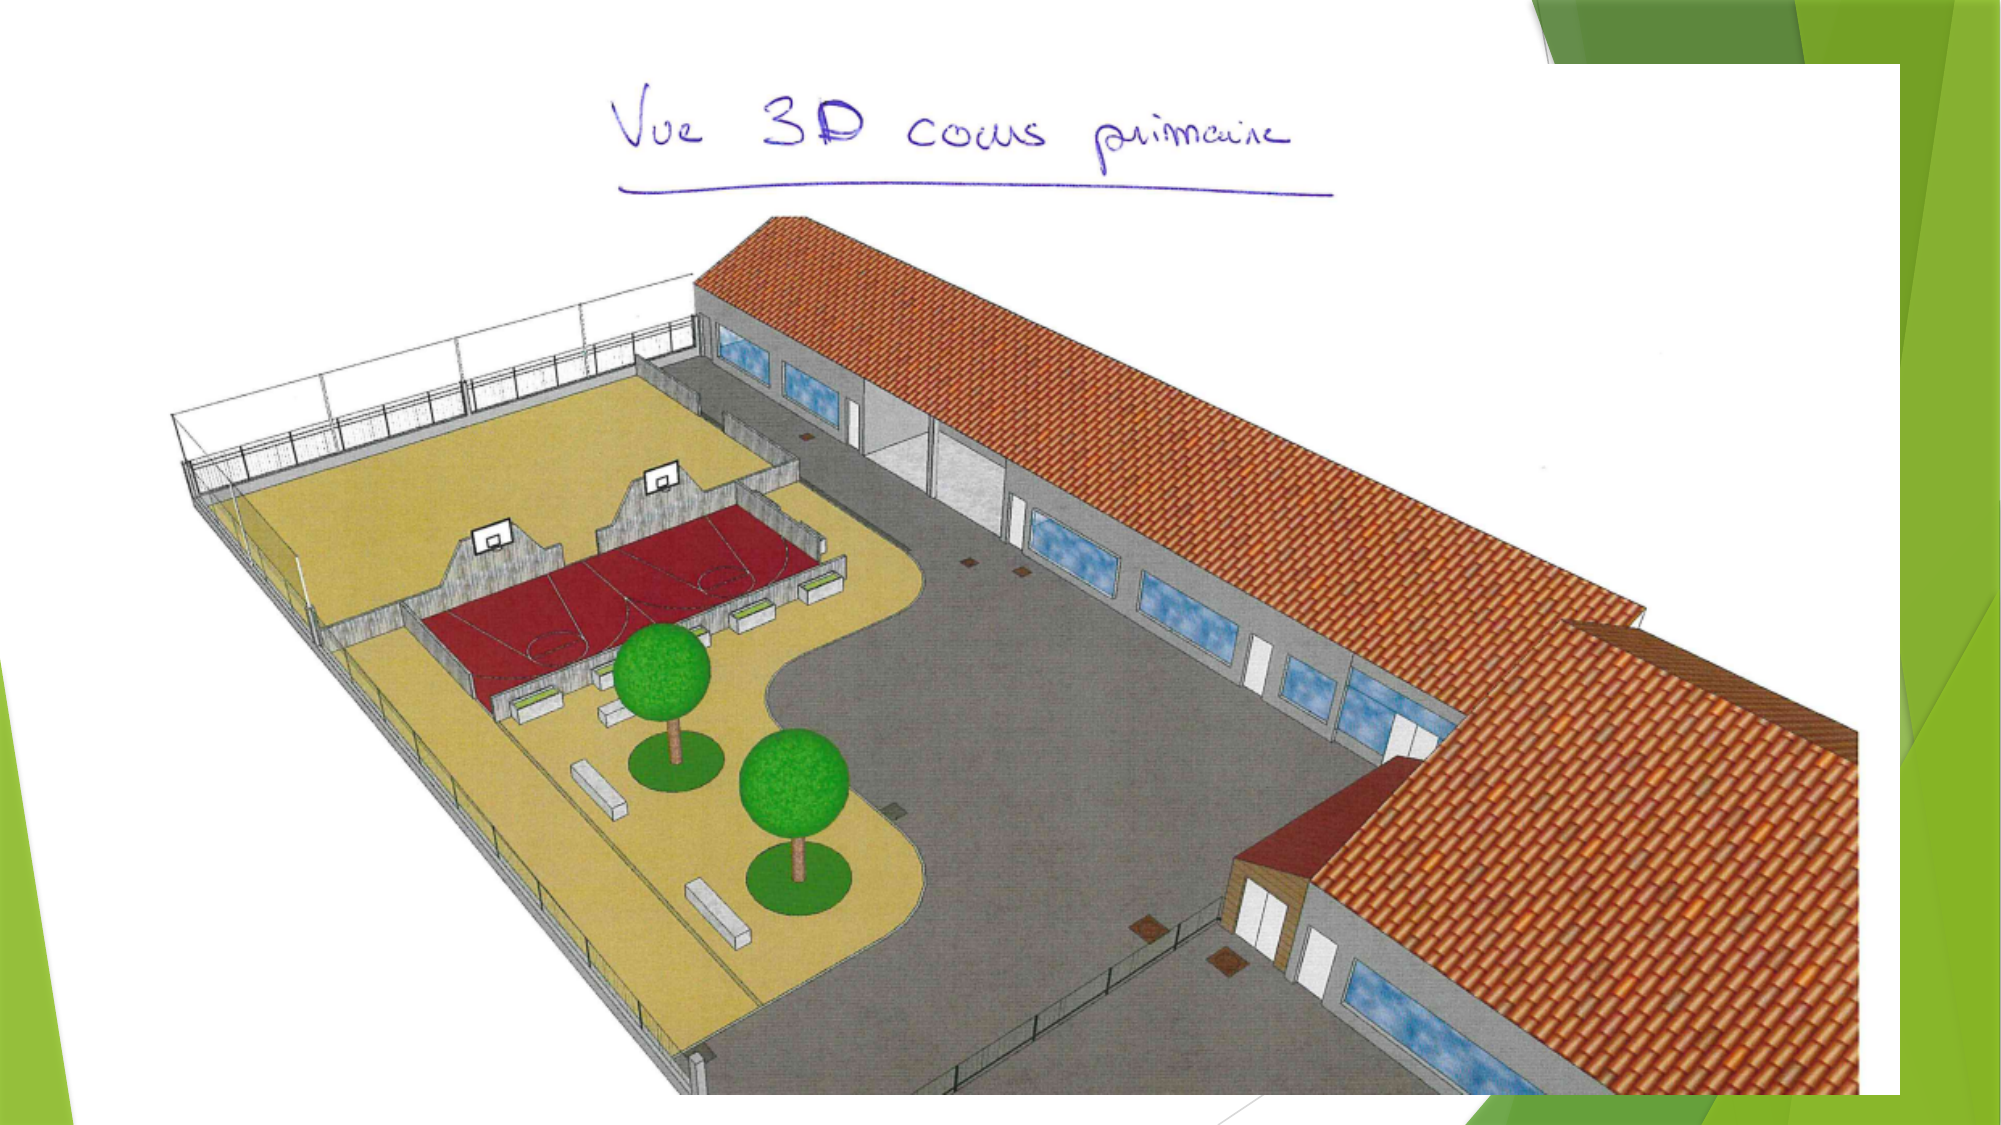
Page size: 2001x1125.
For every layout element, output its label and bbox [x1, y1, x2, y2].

list [110, 64, 1900, 1095]
